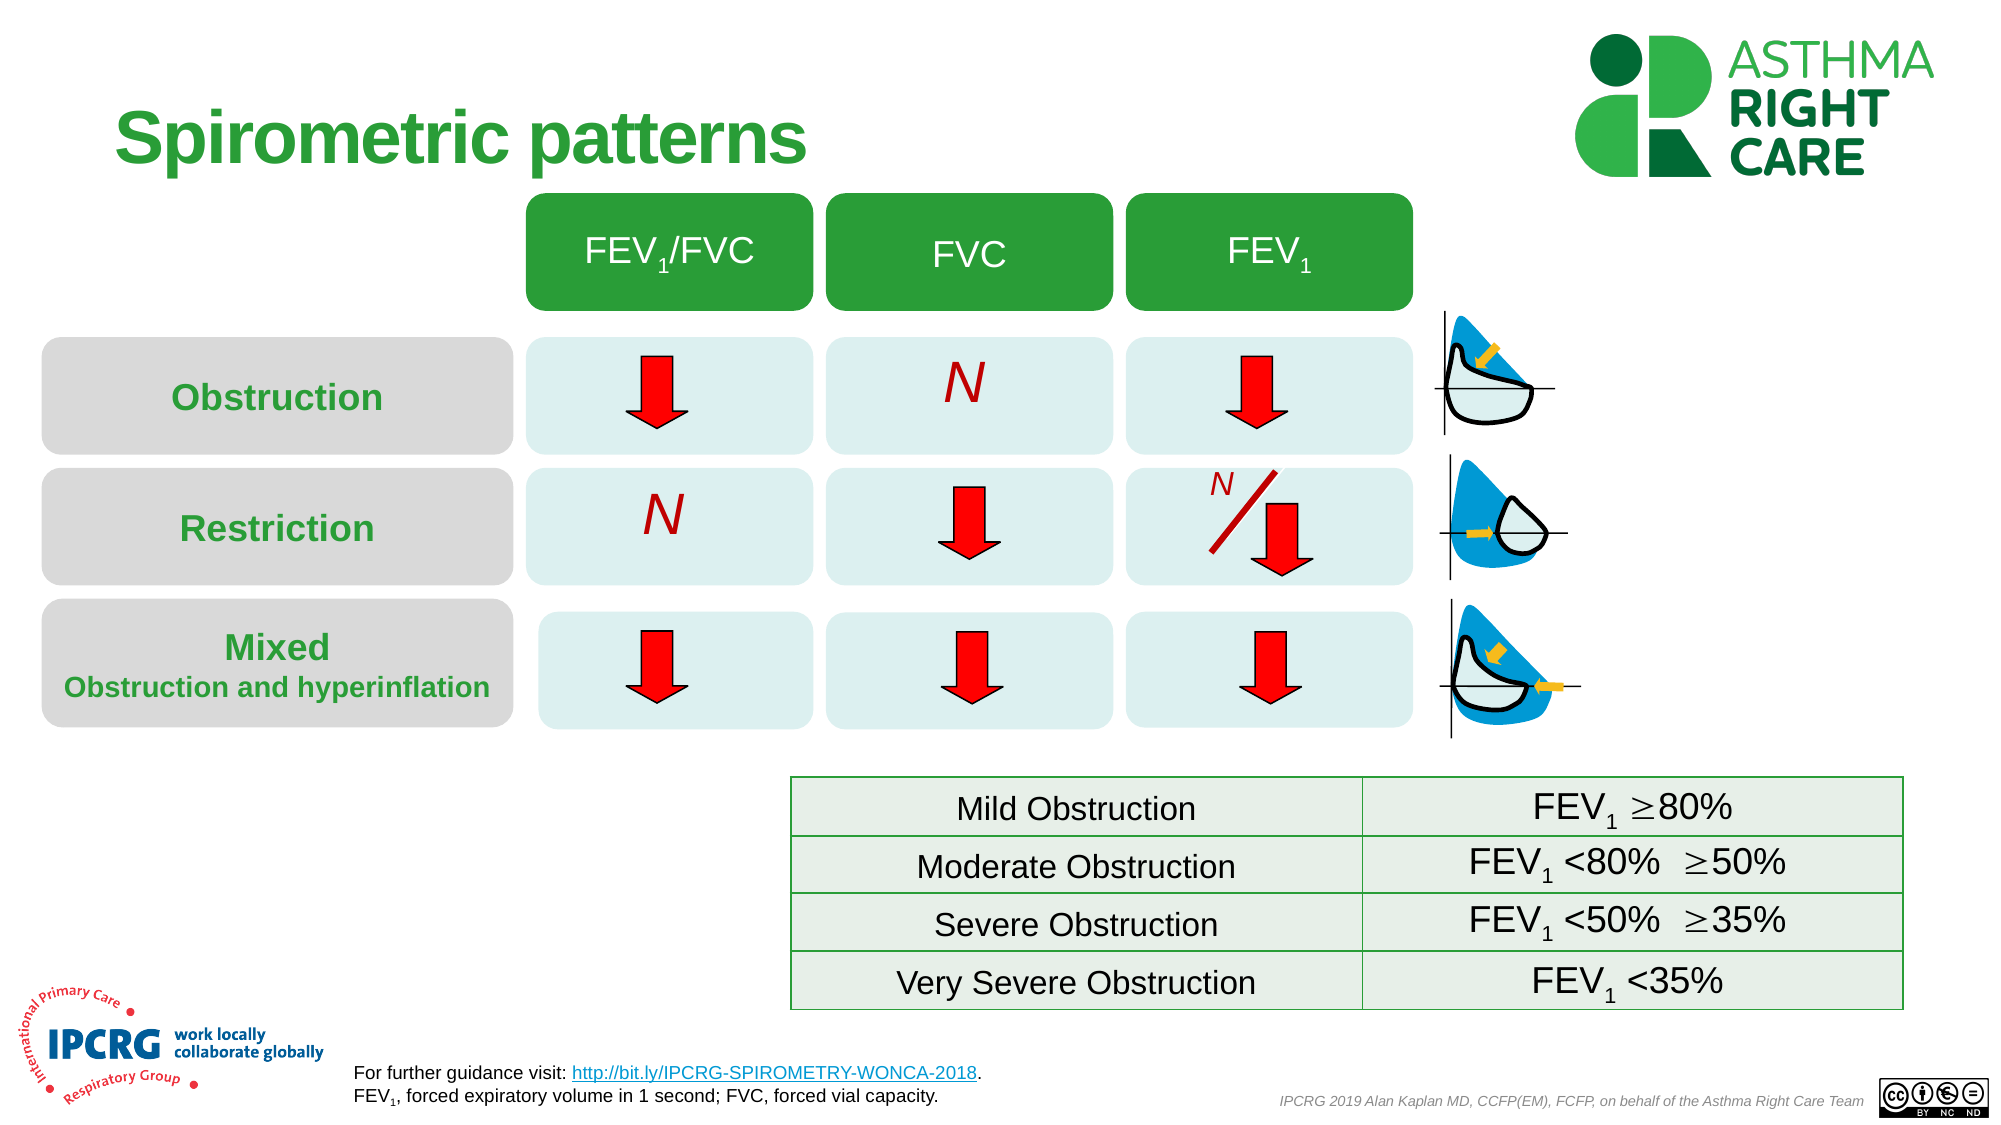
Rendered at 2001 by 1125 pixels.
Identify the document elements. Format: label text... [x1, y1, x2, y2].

text_box FEV1 [1123, 191, 1416, 313]
text_box N [928, 337, 1001, 422]
picture [1879, 1078, 1989, 1118]
table_cell FEV1 <80% 50% [1363, 837, 1902, 892]
table_cell Very Severe Obstruction [792, 952, 1362, 1009]
text_box For further guidance visit: http://bit.ly/IPCRG-SPIROMETRY-WONCA-2018. FEV1, forced expiratory volume in 1 second; FVC, forced vial capacity. [338, 1053, 1935, 1117]
text_box [1123, 465, 1416, 588]
text_box [625, 631, 689, 704]
text_box Obstruction [39, 334, 516, 457]
table_cell Severe Obstruction [792, 894, 1362, 950]
table_cell FEV1 <35% [1363, 952, 1902, 1009]
picture [1575, 34, 1934, 177]
text_box [523, 334, 816, 457]
title Spirometric patterns [99, 45, 1238, 233]
text_box N [627, 469, 699, 554]
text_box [1434, 310, 1556, 436]
text_box FEV1/FVC [523, 191, 816, 313]
table_cell Moderate Obstruction [792, 837, 1362, 892]
text_box Restriction [39, 465, 516, 588]
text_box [1192, 454, 1314, 577]
text_box Mixed Obstruction and hyperinflation [39, 596, 516, 730]
table_header FEV1 80% [1363, 778, 1902, 835]
text_box [941, 631, 1004, 704]
text_box [536, 609, 816, 732]
text_box [823, 334, 1116, 457]
text_box [1123, 334, 1416, 457]
text_box [823, 610, 1116, 732]
text_box [1225, 356, 1288, 429]
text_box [1439, 598, 1582, 739]
text_box [1123, 609, 1416, 730]
text_box [823, 465, 1116, 588]
picture [18, 987, 324, 1105]
table_header Mild Obstruction [792, 778, 1362, 835]
text_box [1239, 631, 1302, 704]
table_cell FEV1 <50% 35% [1363, 894, 1902, 950]
text_box [523, 465, 816, 588]
text_box [625, 356, 689, 429]
text_box [938, 487, 1001, 560]
text_box FVC [823, 191, 1116, 313]
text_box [1439, 454, 1569, 581]
